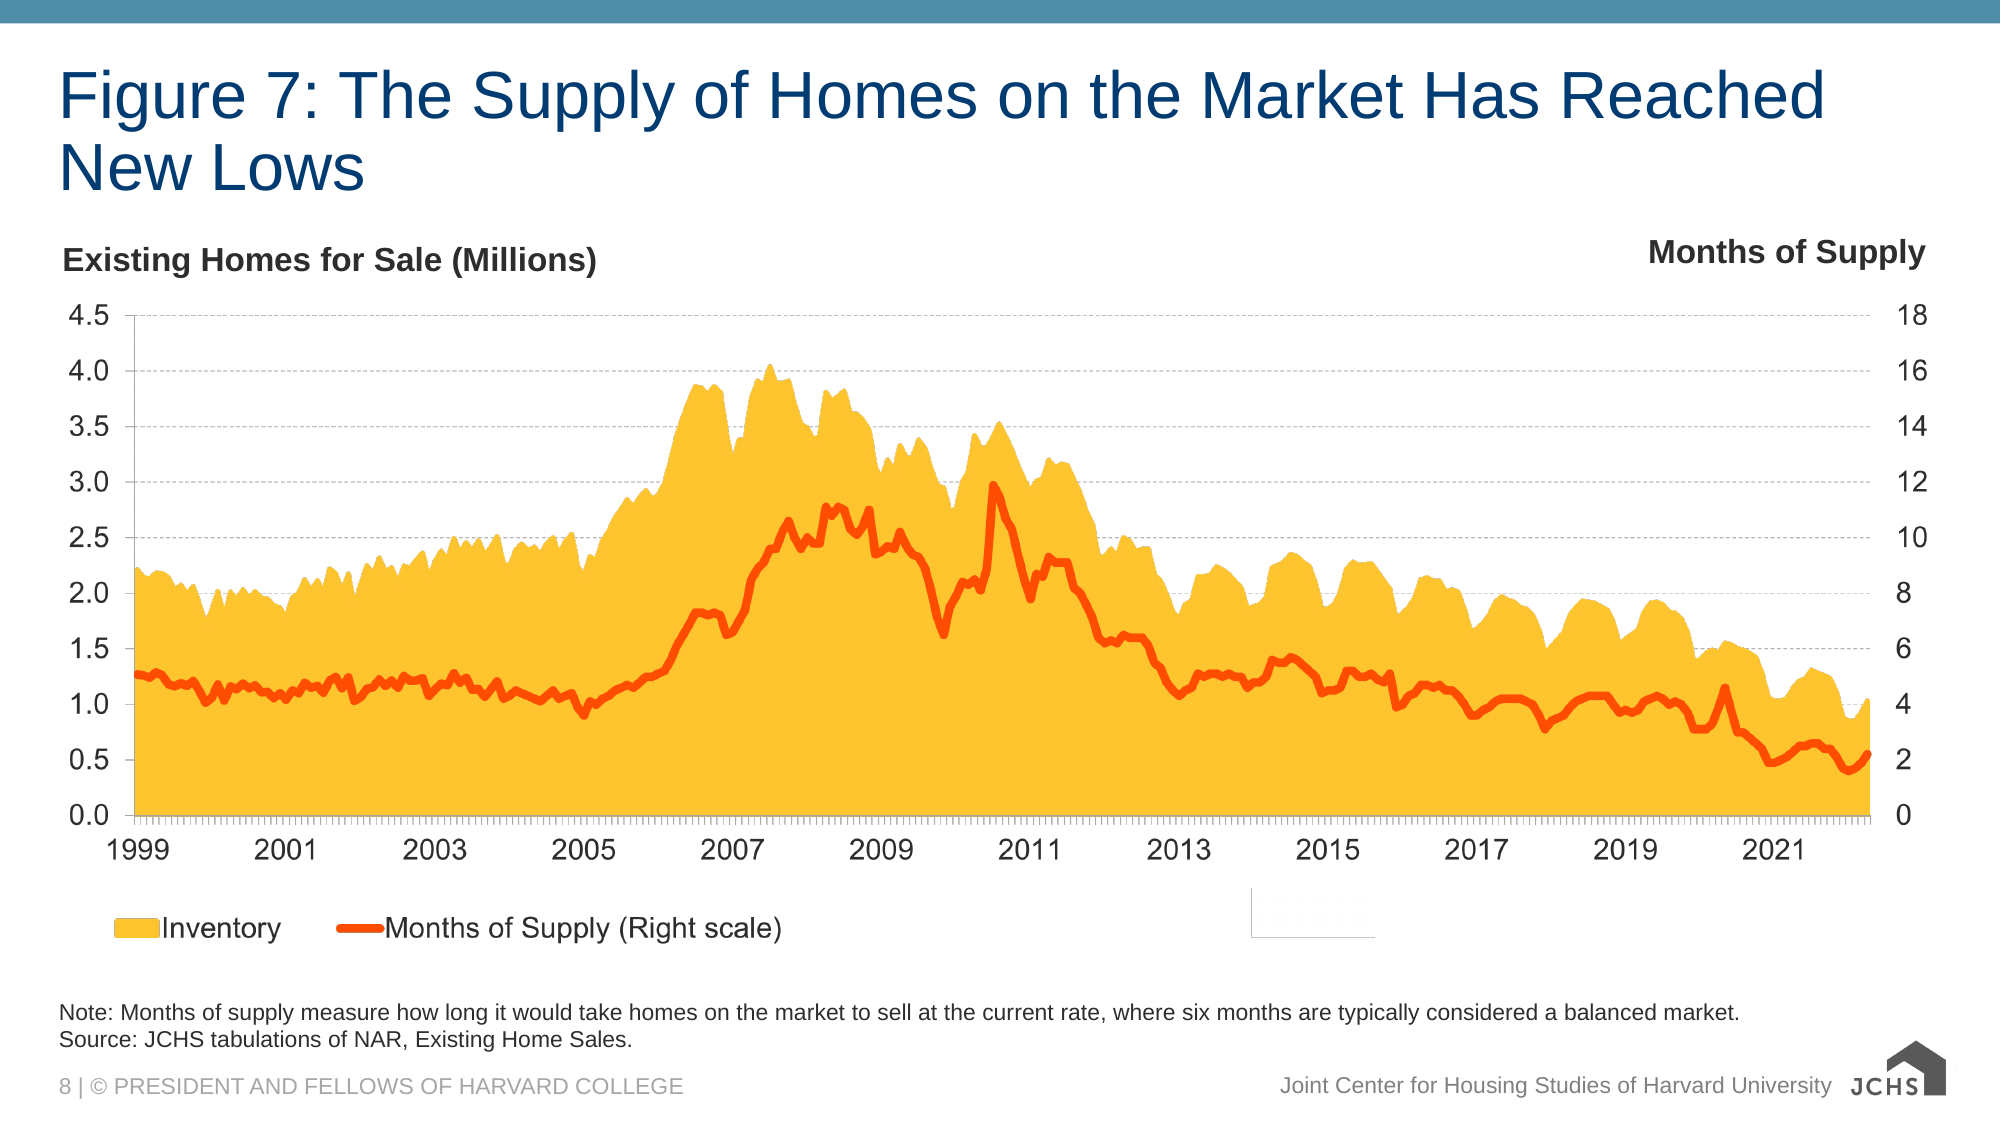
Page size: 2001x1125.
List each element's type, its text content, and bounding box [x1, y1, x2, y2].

picture [1839, 1031, 1957, 1105]
list Note: Months of supply measure how long it would take homes on the market to sell at the current rate, where six months are typically considered a balanced market. Source: JCHS tabulations of NAR, Existing Home Sales. [43, 972, 1893, 1060]
title Figure 7: The Supply of Homes on the Market Has Reached New Lows [43, 59, 1942, 206]
picture [55, 294, 1931, 963]
text_box Existing Homes for Sale (Millions) [47, 230, 718, 286]
text_box Months of Supply [1576, 222, 1942, 278]
